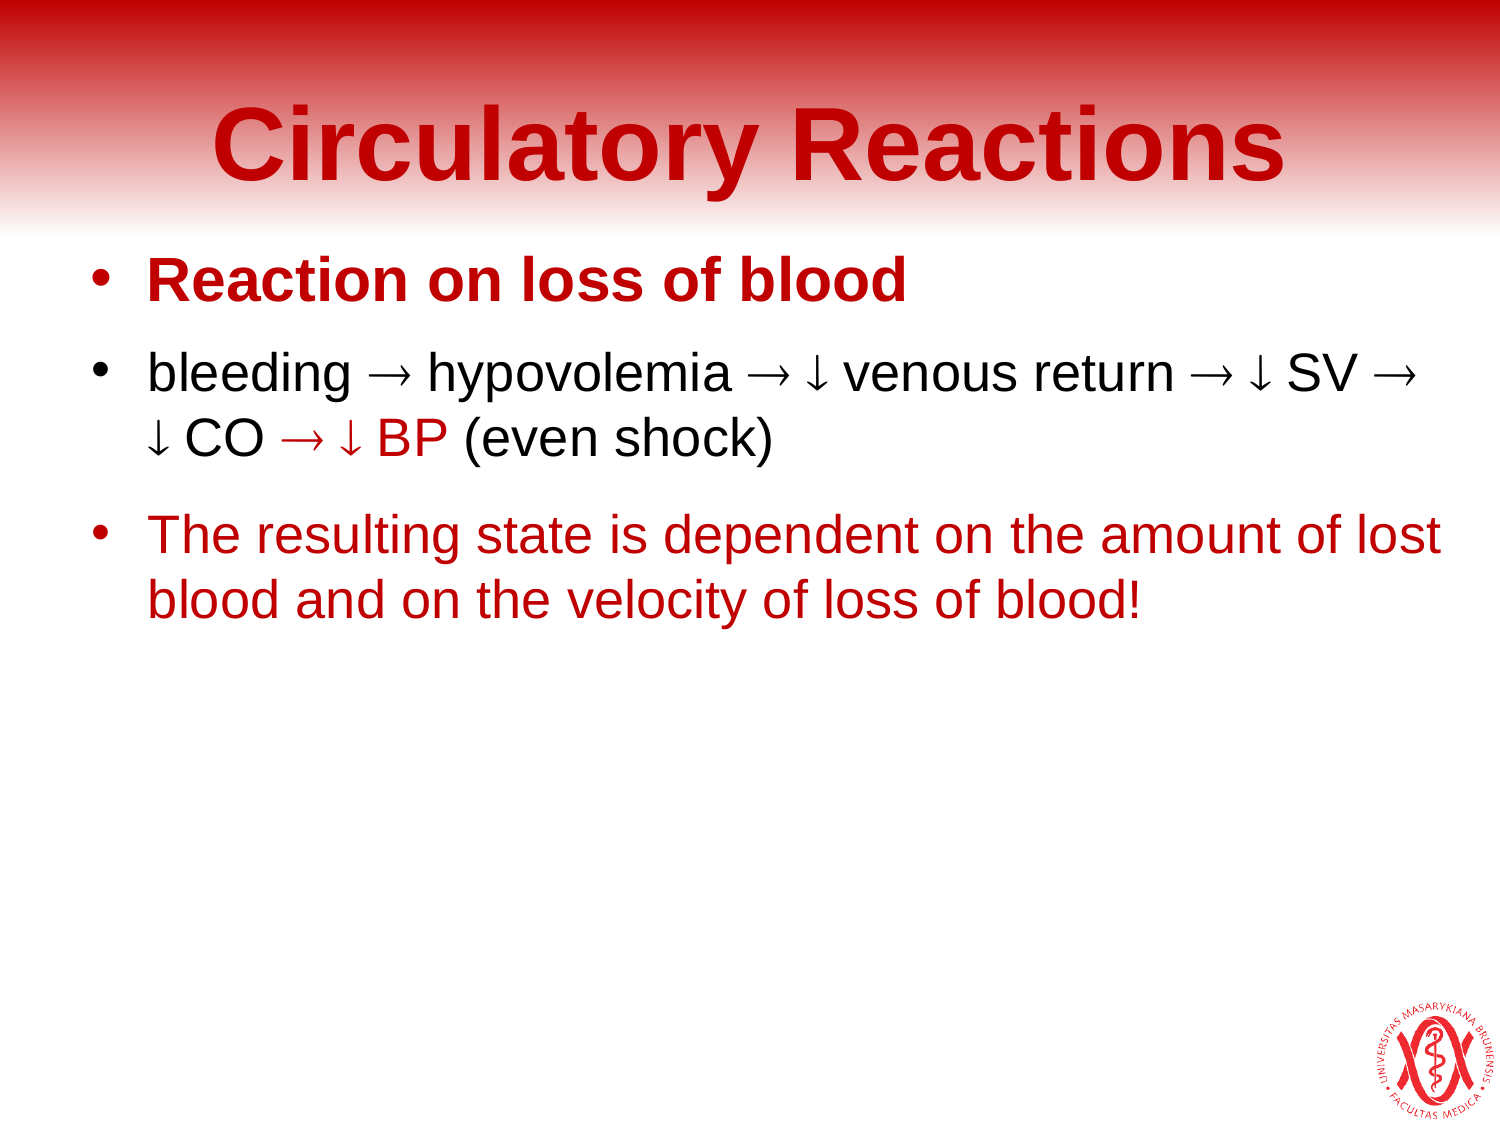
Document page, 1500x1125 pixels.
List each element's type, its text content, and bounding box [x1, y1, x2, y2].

title Circulatory Reactions [75, 45, 1425, 231]
text_box Reaction on loss of blood [74, 231, 1425, 343]
text_box The resulting state is dependent on the amount of lost blood and on the velocity of loss of blood! [76, 491, 1459, 657]
text_box bleeding  hypovolemia   venous return   SV   CO   BP (even shock) [76, 329, 1459, 491]
picture [1369, 998, 1500, 1125]
